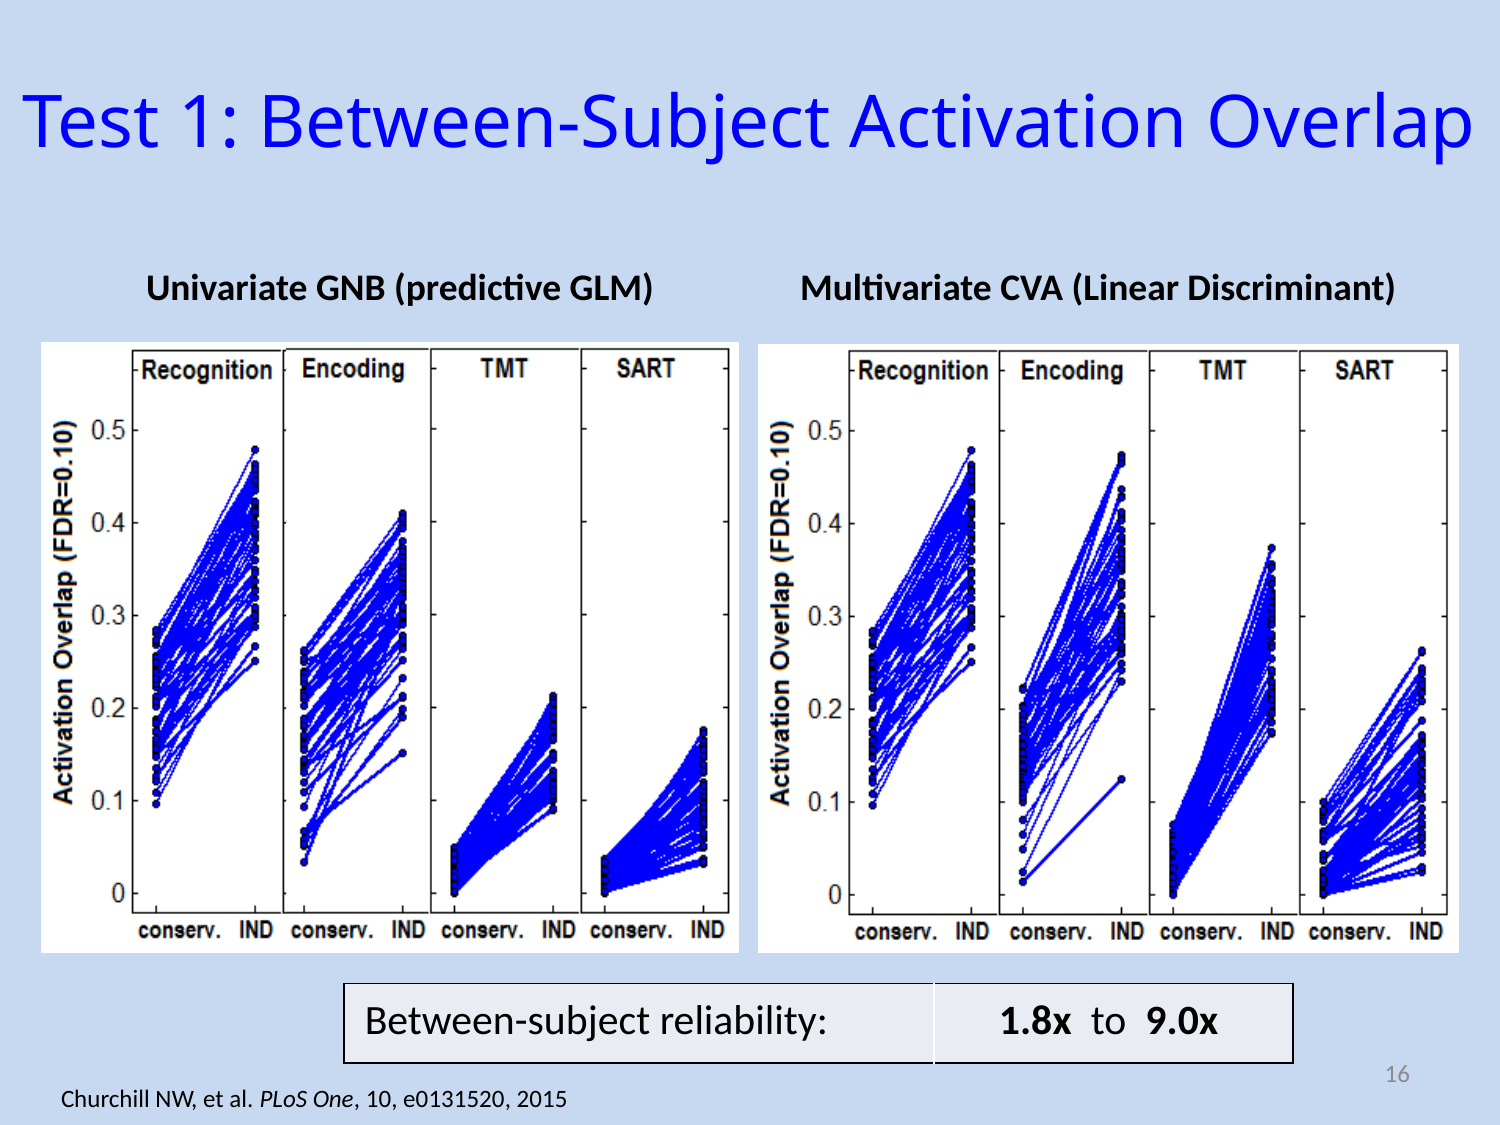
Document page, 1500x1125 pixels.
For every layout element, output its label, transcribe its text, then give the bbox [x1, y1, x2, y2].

table_header 1.8x to 9.0x [935, 984, 1292, 1062]
text_box Multivariate CVA (Linear Discriminant) [785, 255, 1430, 315]
picture [40, 342, 739, 953]
picture [758, 344, 1459, 953]
text_box Churchill NW, et al. PLoS One, 10, e0131520, 2015 [46, 1075, 584, 1120]
title Test 1: Between-Subject Activation Overlap [0, 24, 1500, 212]
text_box Univariate GNB (predictive GLM) [37, 255, 739, 315]
table_header Between-subject reliability: [345, 984, 933, 1062]
slide_number 16 [1074, 1042, 1425, 1103]
